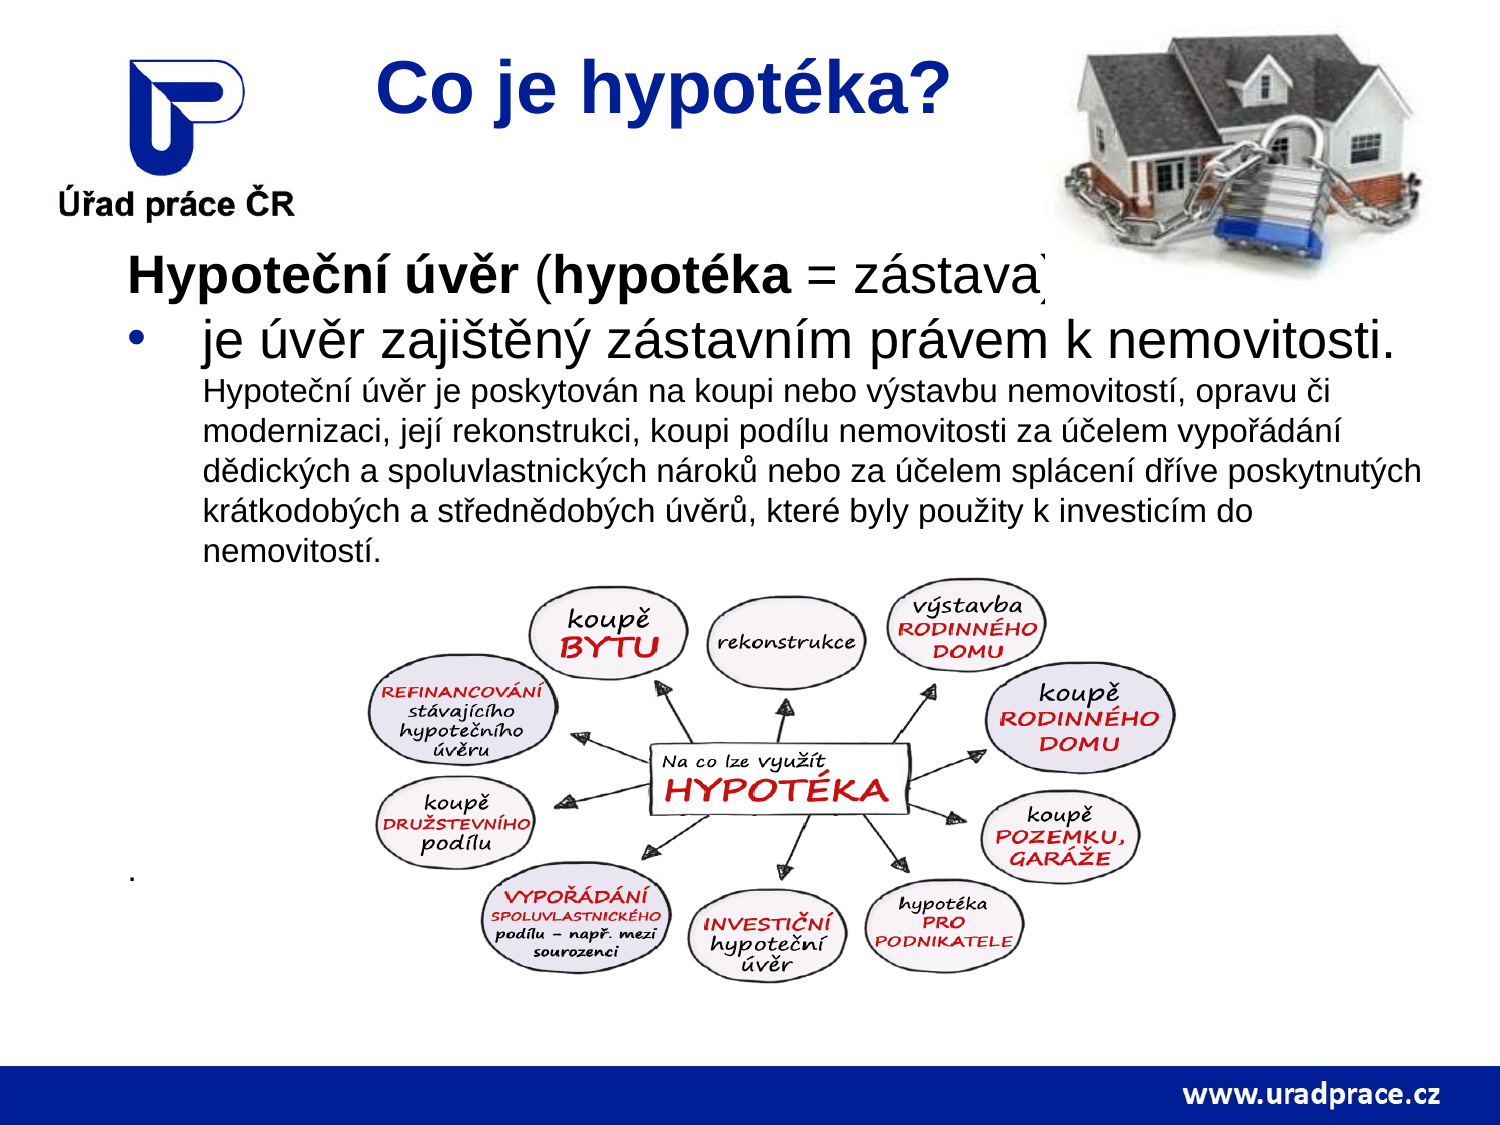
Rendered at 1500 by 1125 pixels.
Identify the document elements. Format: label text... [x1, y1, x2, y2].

list Hypoteční úvěr (hypotéka = zástava) je úvěr zajištěný zástavním právem k nemovitosti. Hypoteční úvěr je poskytován na koupi nebo výstavbu nemovitostí, opravu či modernizaci, její rekonstrukci, koupi podílu nemovitosti za účelem vypořádání dědických a spoluvlastnických nároků nebo za účelem splácení dříve poskytnutých krátkodobých a střednědobých úvěrů, které byly použity k investicím do nemovitostí. . [111, 231, 1448, 1006]
picture [0, 0, 1500, 1125]
title Co je hypotéka? [359, 30, 1040, 231]
